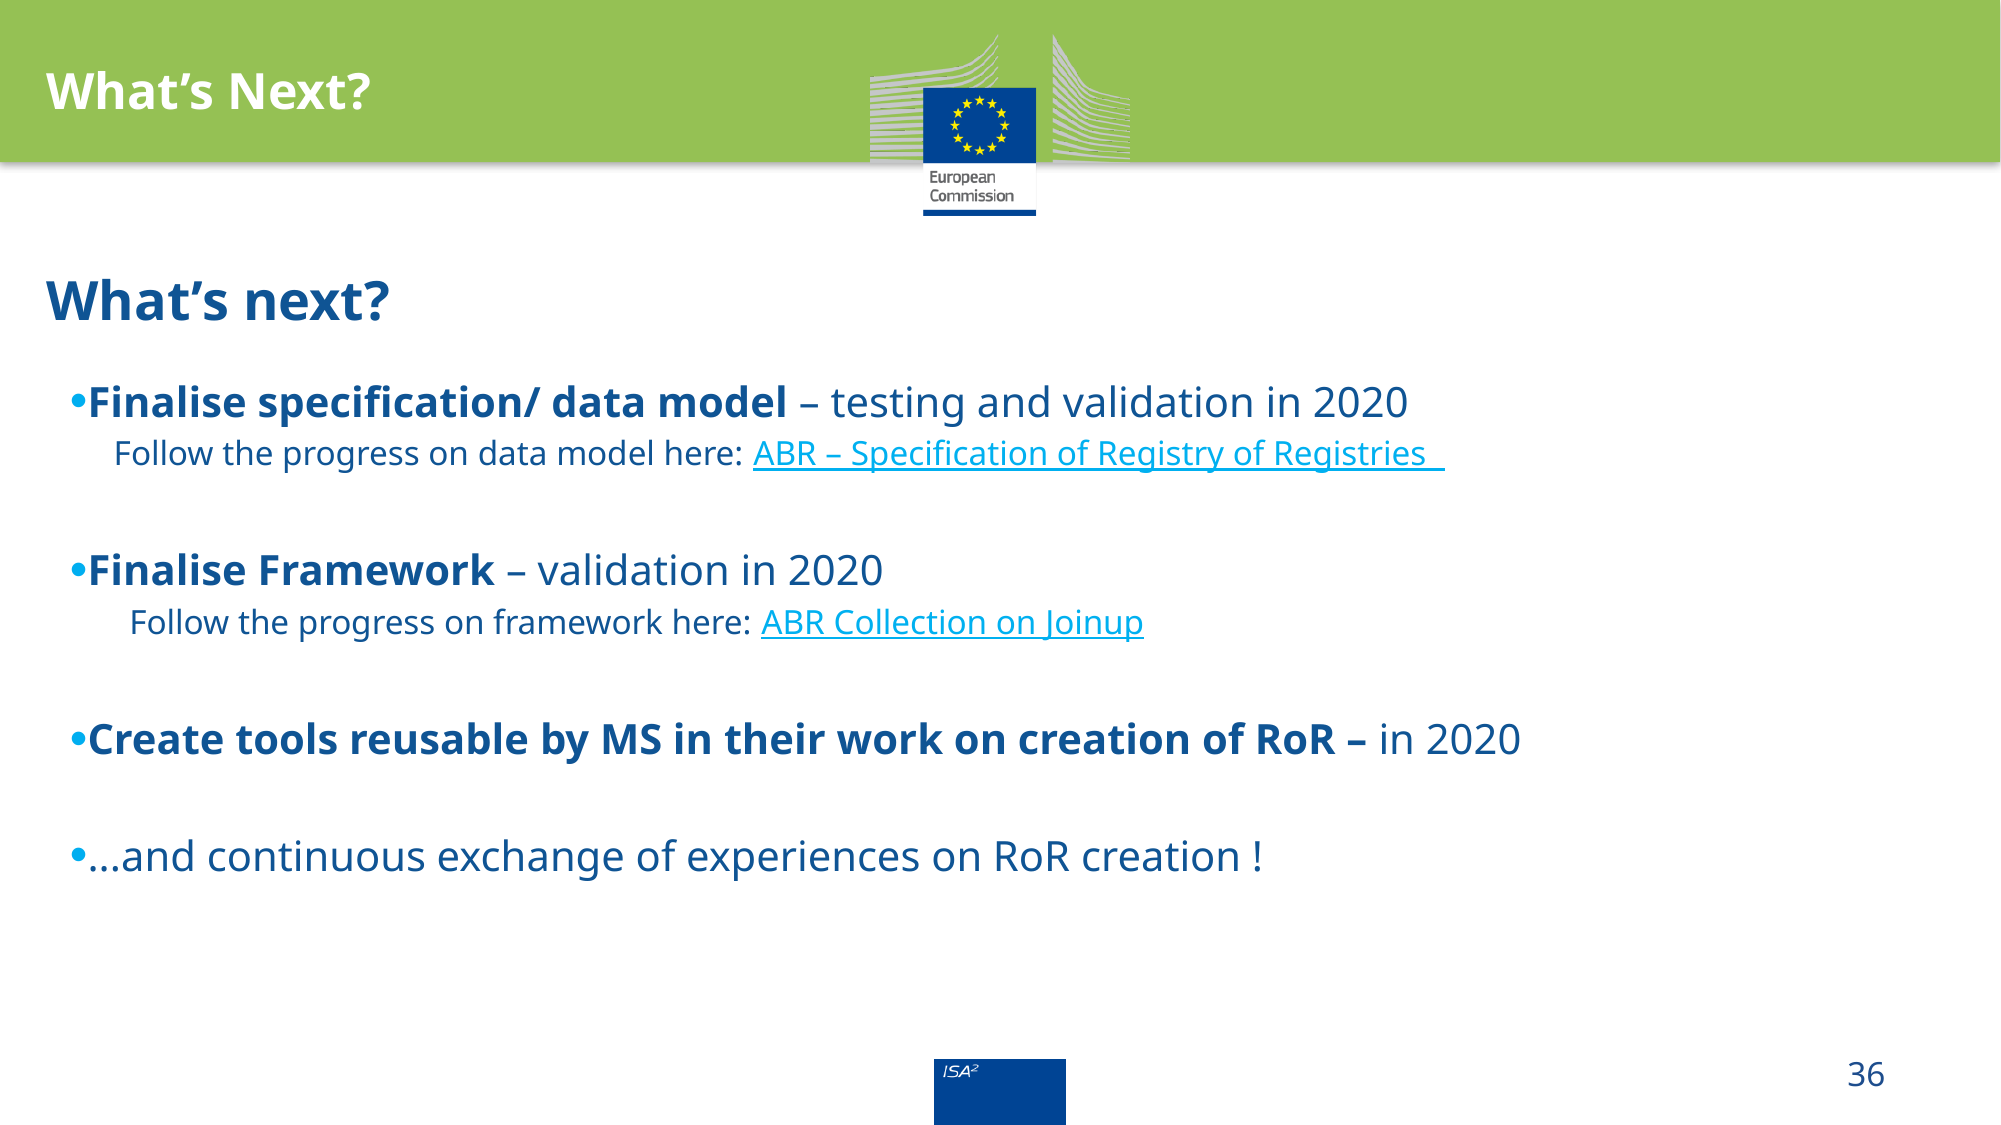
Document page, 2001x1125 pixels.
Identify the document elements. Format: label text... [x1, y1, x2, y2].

picture [870, 170, 1130, 216]
list Finalise specification/ data model – testing and validation in 2020 Follow the progress on data model here: ABR – Specification of Registry of Registries Finalise Framework – validation in 2020 Follow the progress on framework here: ABR Collection on Joinup Create tools reusable by MS in their work on creation of RoR – in 2020 ...and continuous exchange of experiences on RoR creation ! [54, 367, 1856, 924]
text_box What’s Next? [31, 8, 1782, 170]
title What’s next? [31, 221, 1832, 376]
slide_number 36 [1433, 1006, 1900, 1085]
picture [934, 1059, 1066, 1125]
